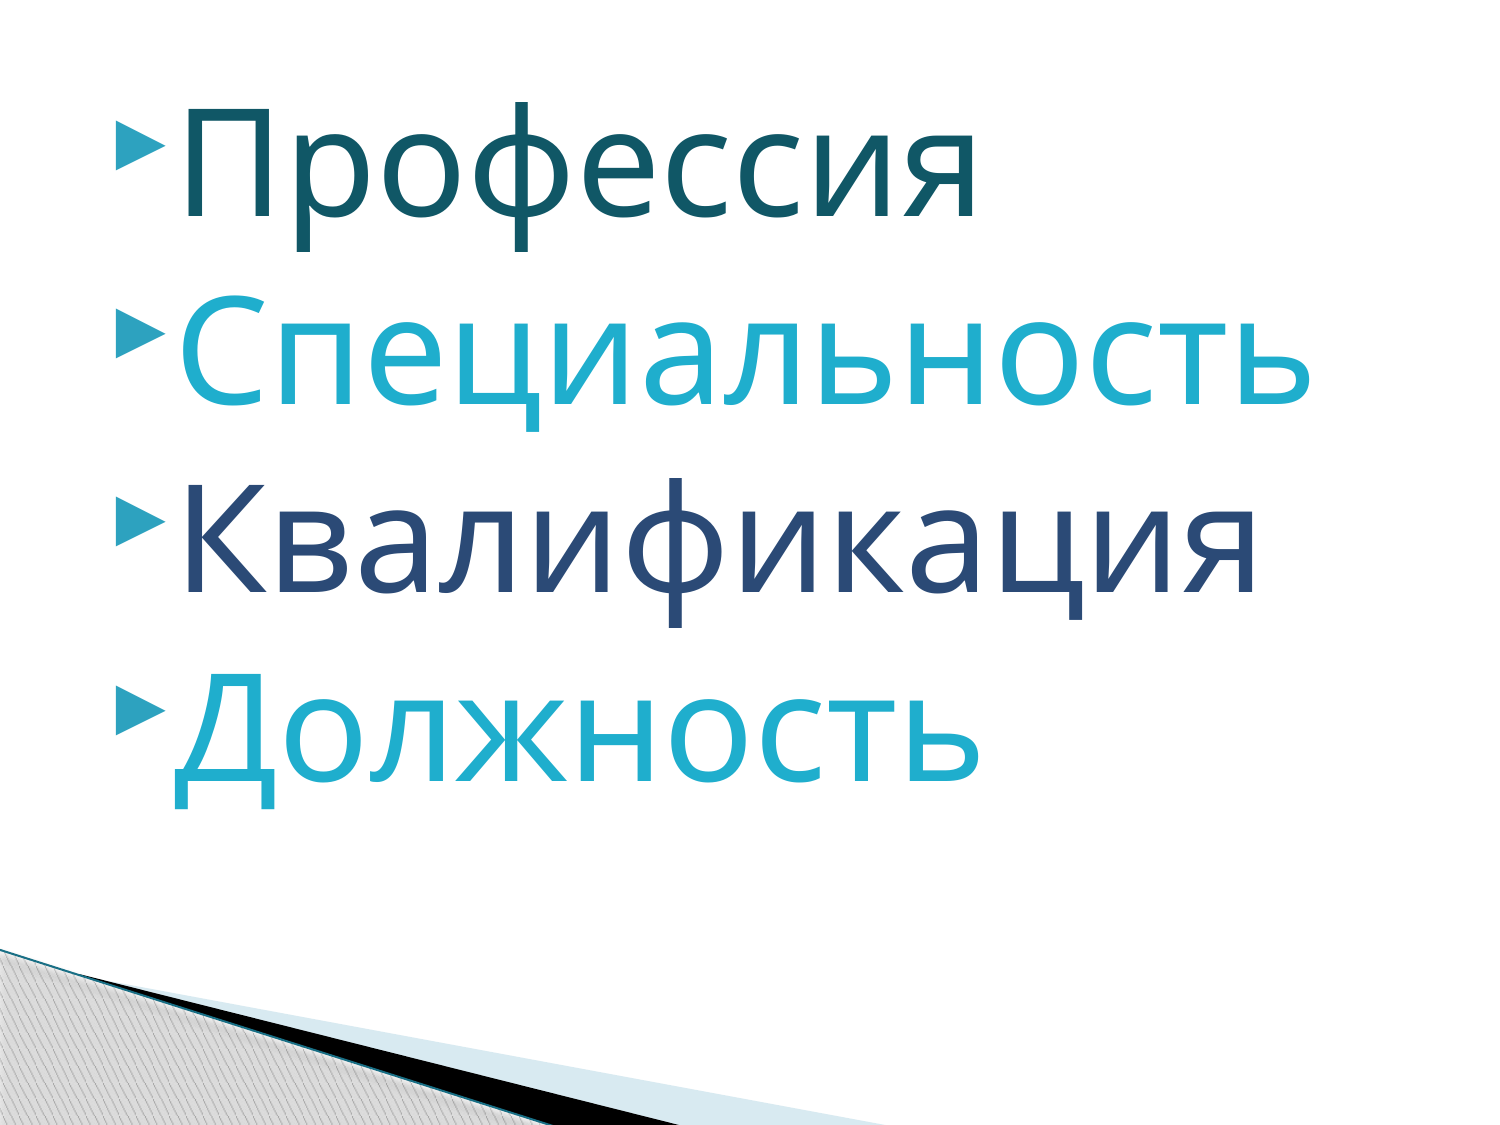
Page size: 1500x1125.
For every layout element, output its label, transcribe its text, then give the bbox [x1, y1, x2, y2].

list Профессия Специальность Квалификация Должность [75, 58, 1425, 986]
